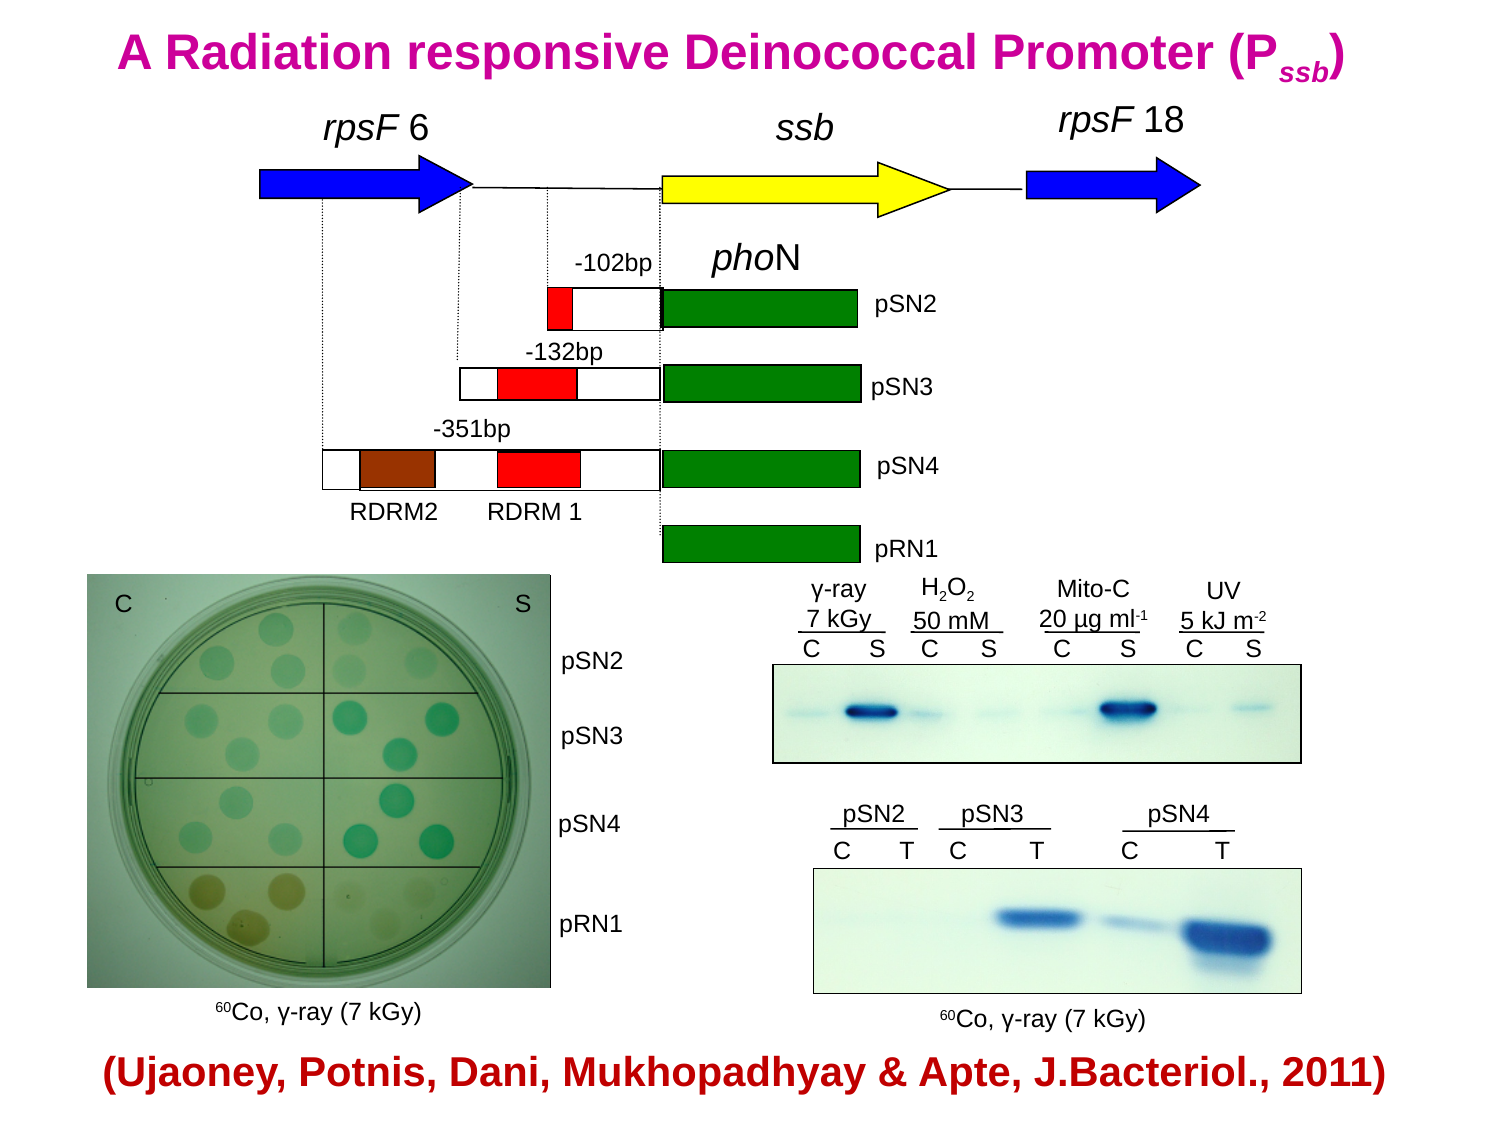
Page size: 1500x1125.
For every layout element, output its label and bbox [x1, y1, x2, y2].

text_box [74, 12, 1463, 1104]
